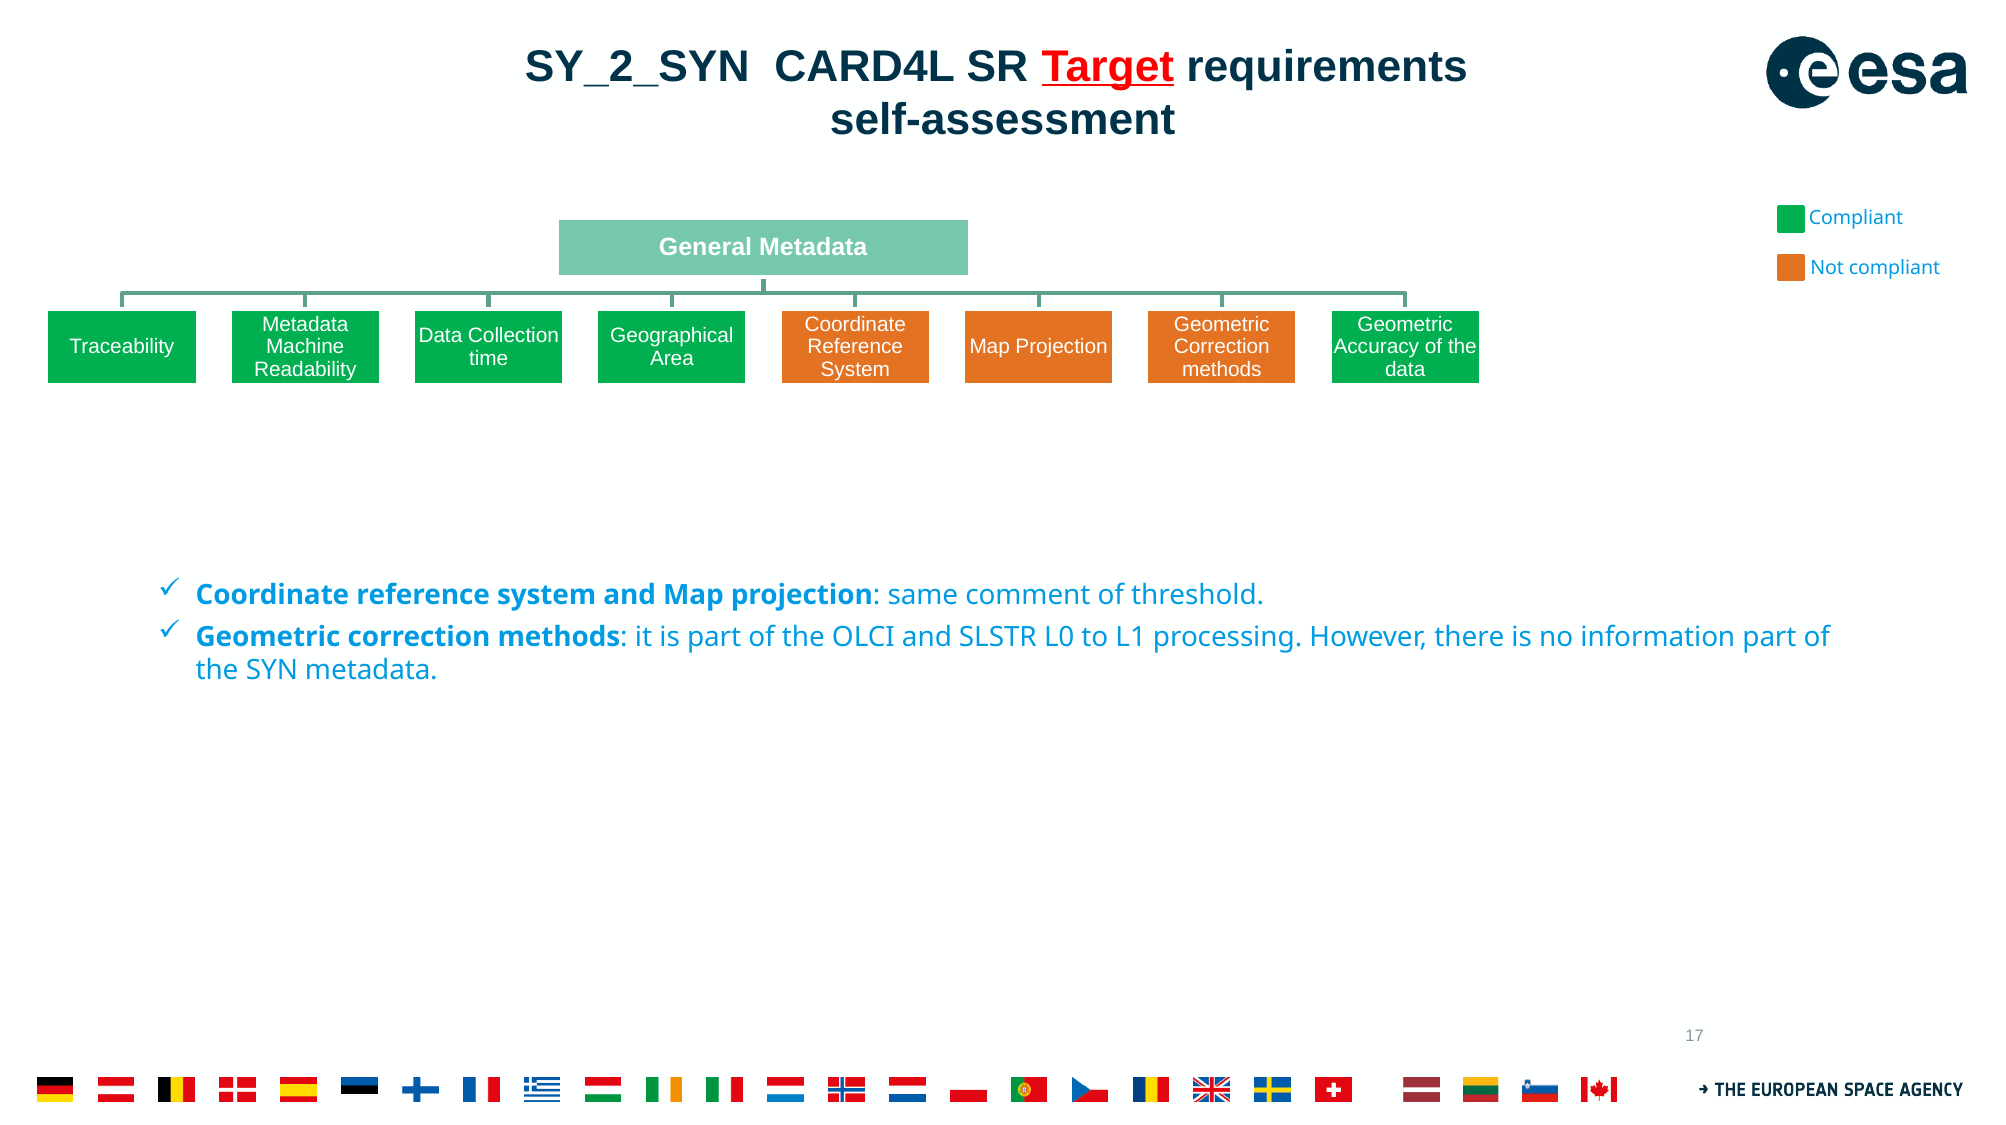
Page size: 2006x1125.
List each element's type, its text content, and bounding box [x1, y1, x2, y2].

picture [1522, 1077, 1558, 1102]
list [45, 170, 1960, 520]
picture [402, 1077, 439, 1102]
picture [1403, 1077, 1440, 1102]
picture [889, 1077, 926, 1102]
title SY_2_SYN CARD4L SR Target requirements self-assessment [207, 28, 1798, 152]
picture [1694, 0, 2006, 180]
picture [37, 1077, 73, 1102]
picture [219, 1077, 256, 1102]
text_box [1778, 197, 1960, 287]
picture [1011, 1077, 1047, 1102]
picture [280, 1077, 317, 1102]
picture [950, 1077, 987, 1102]
picture [1072, 1077, 1108, 1102]
picture [524, 1077, 560, 1102]
picture [1193, 1077, 1230, 1102]
picture [828, 1077, 865, 1102]
picture [158, 1077, 195, 1102]
picture [1696, 1080, 1966, 1098]
picture [463, 1077, 500, 1102]
picture [341, 1077, 378, 1102]
text_box Coordinate reference system and Map projection: same comment of threshold. Geometric correction methods: it is part of the OLCI and SLSTR L0 to L1 processing. However, there is no information part of the SYN metadata. [143, 569, 1881, 735]
picture [1133, 1077, 1169, 1102]
picture [1581, 1077, 1617, 1102]
picture [767, 1077, 804, 1102]
picture [585, 1077, 621, 1102]
picture [706, 1077, 743, 1102]
picture [646, 1077, 682, 1102]
picture [1315, 1077, 1352, 1102]
picture [98, 1077, 134, 1102]
picture [1254, 1077, 1291, 1102]
